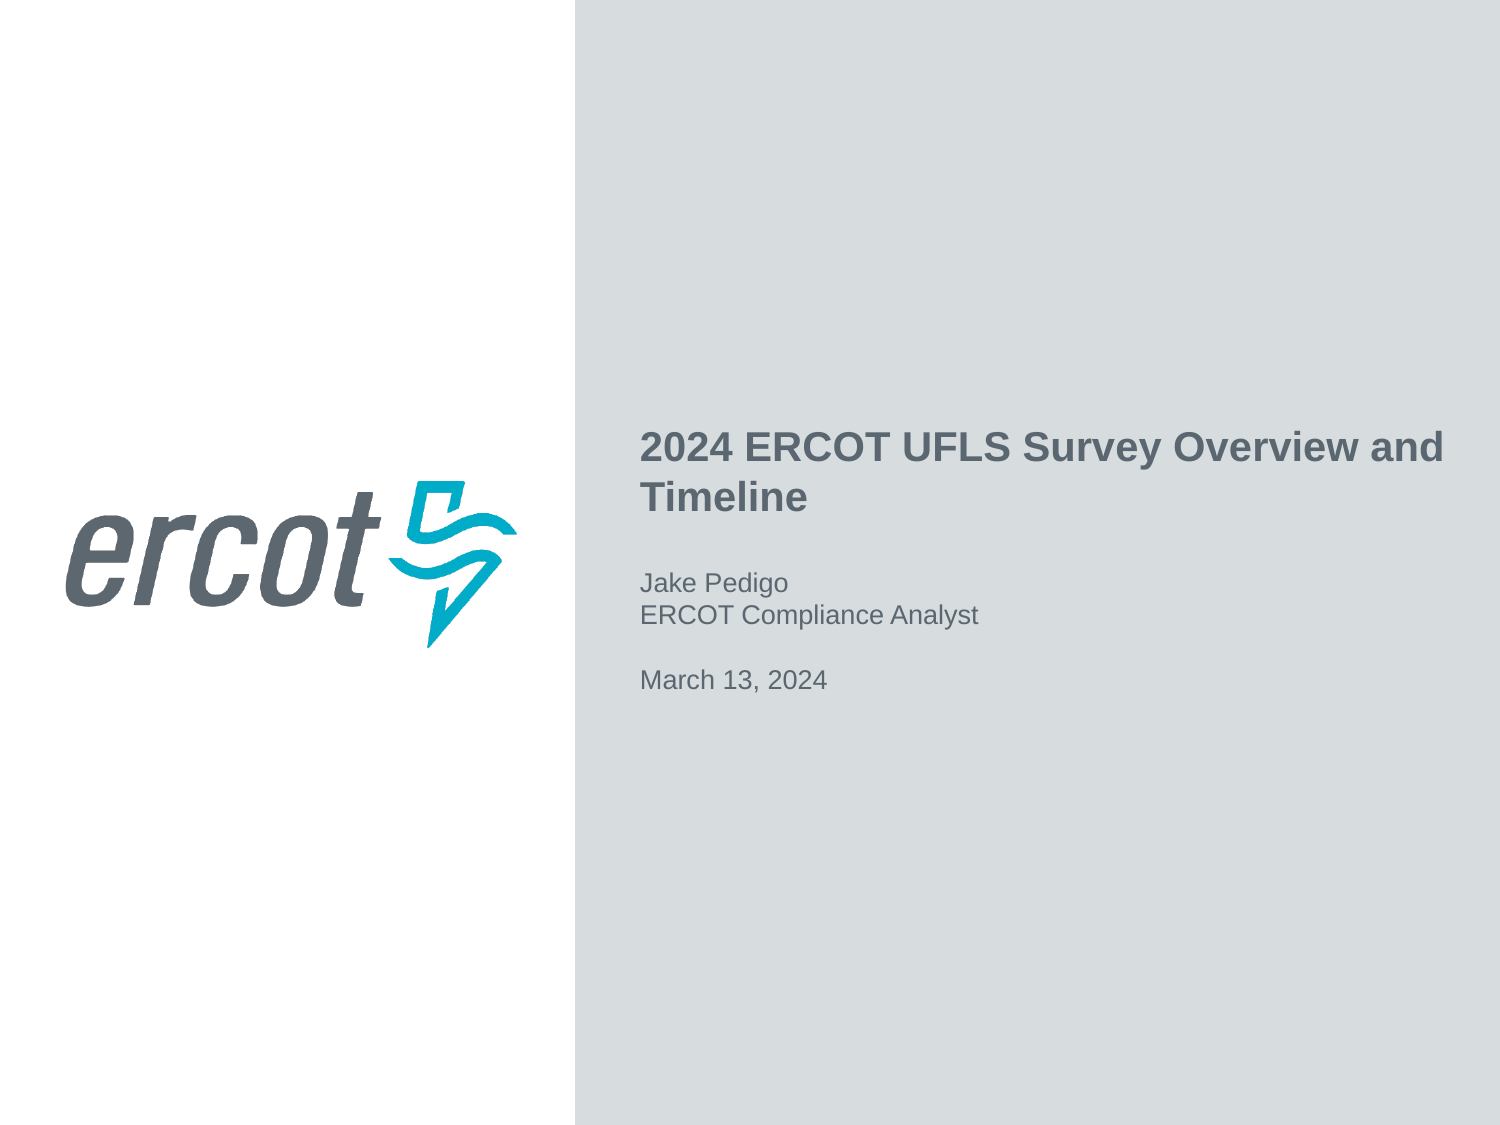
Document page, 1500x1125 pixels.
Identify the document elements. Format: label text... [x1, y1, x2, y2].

text_box 2024 ERCOT UFLS Survey Overview and Timeline Jake Pedigo ERCOT Compliance Analyst March 13, 2024 [624, 412, 1500, 703]
picture [56, 471, 525, 654]
